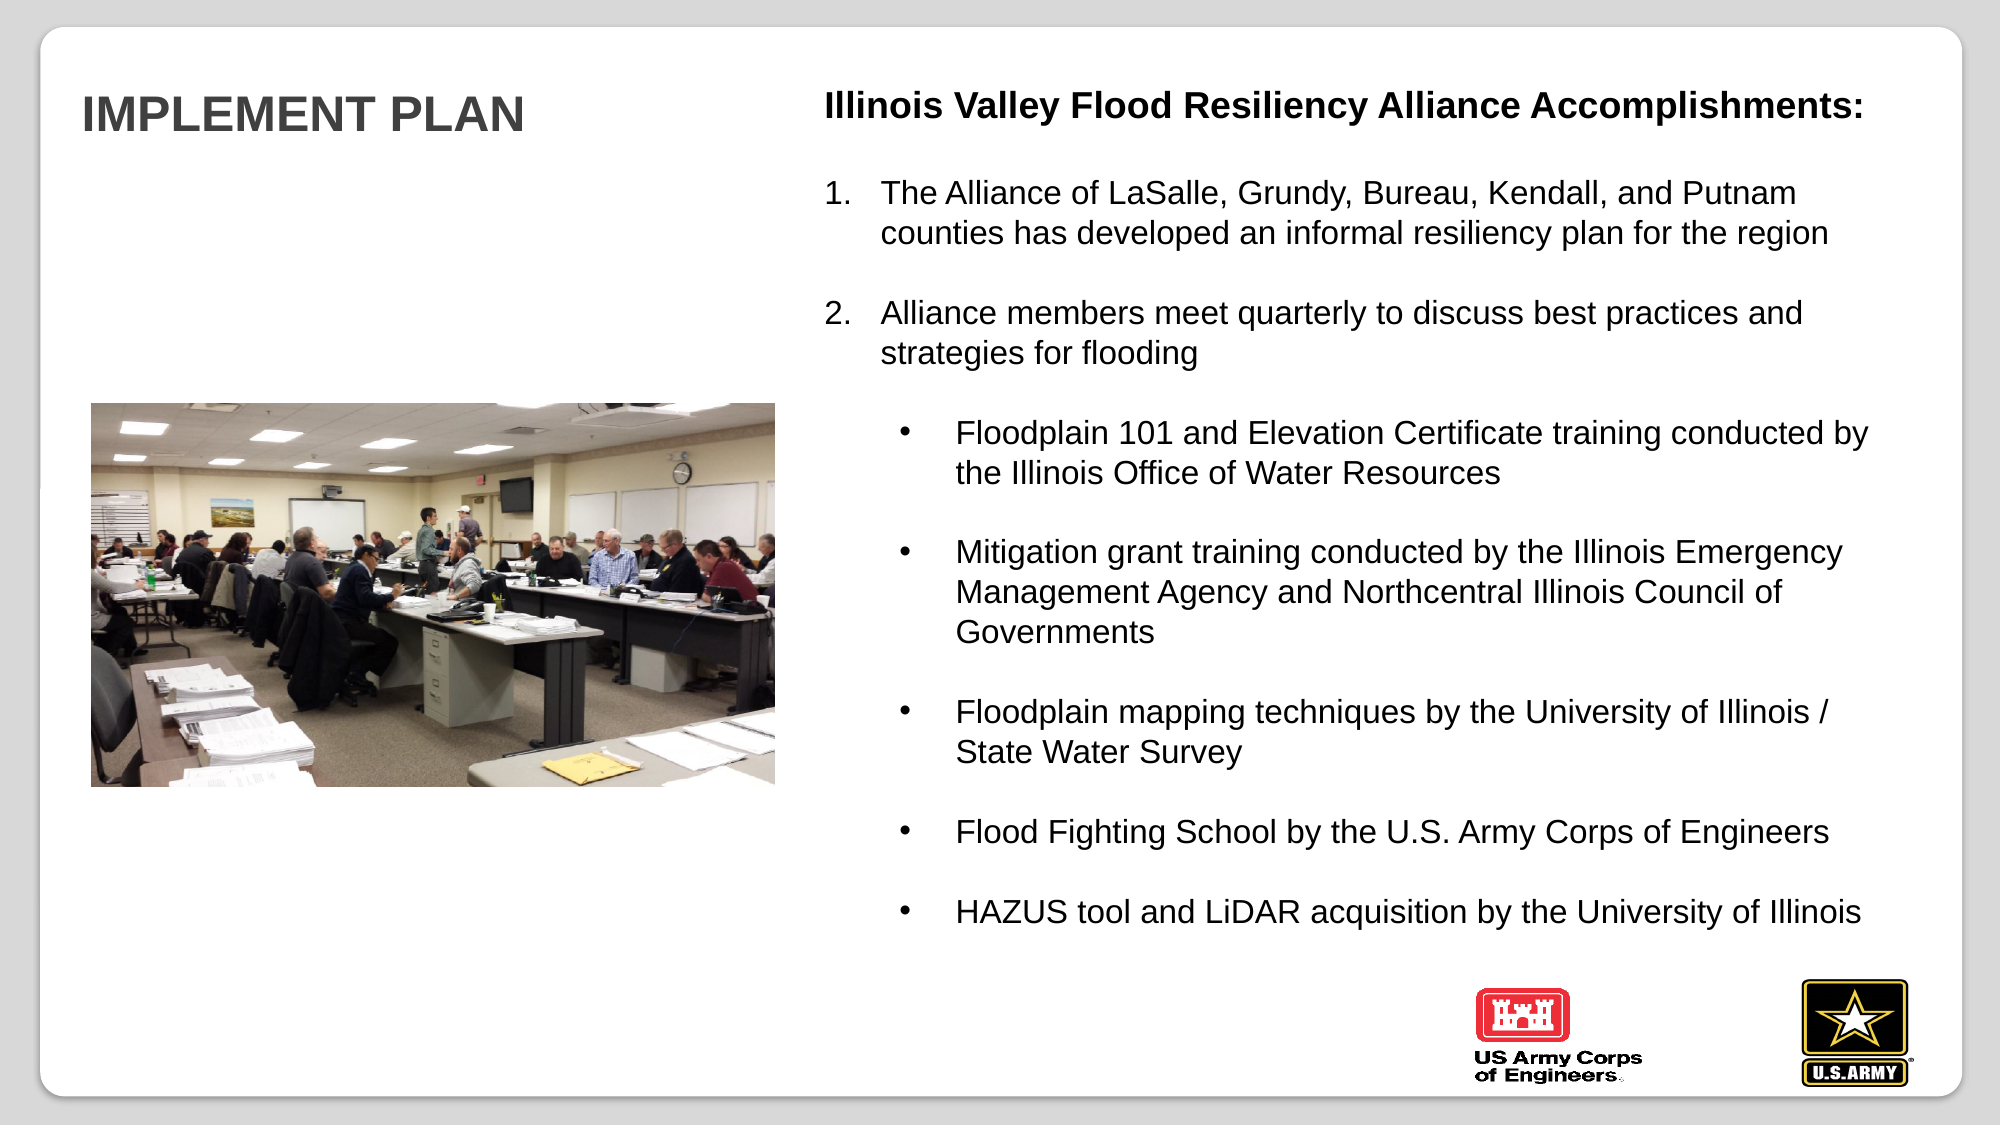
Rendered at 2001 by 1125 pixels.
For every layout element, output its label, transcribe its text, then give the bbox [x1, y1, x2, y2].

text_box Illinois Valley Flood Resiliency Alliance Accomplishments: The Alliance of LaSalle, Grundy, Bureau, Kendall, and Putnam counties has developed an informal resiliency plan for the region Alliance members meet quarterly to discuss best practices and strategies for flooding Floodplain 101 and Elevation Certificate training conducted by the Illinois Office of Water Resources Mitigation grant training conducted by the Illinois Emergency Management Agency and Northcentral Illinois Council of Governments Floodplain mapping techniques by the University of Illinois / State Water Survey Flood Fighting School by the U.S. Army Corps of Engineers HAZUS tool and LiDAR acquisition by the University of Illinois [809, 74, 1928, 938]
picture [1475, 988, 1642, 1084]
picture [91, 403, 775, 787]
picture [1733, 953, 1976, 1113]
title Implement Plan [66, 44, 1901, 178]
